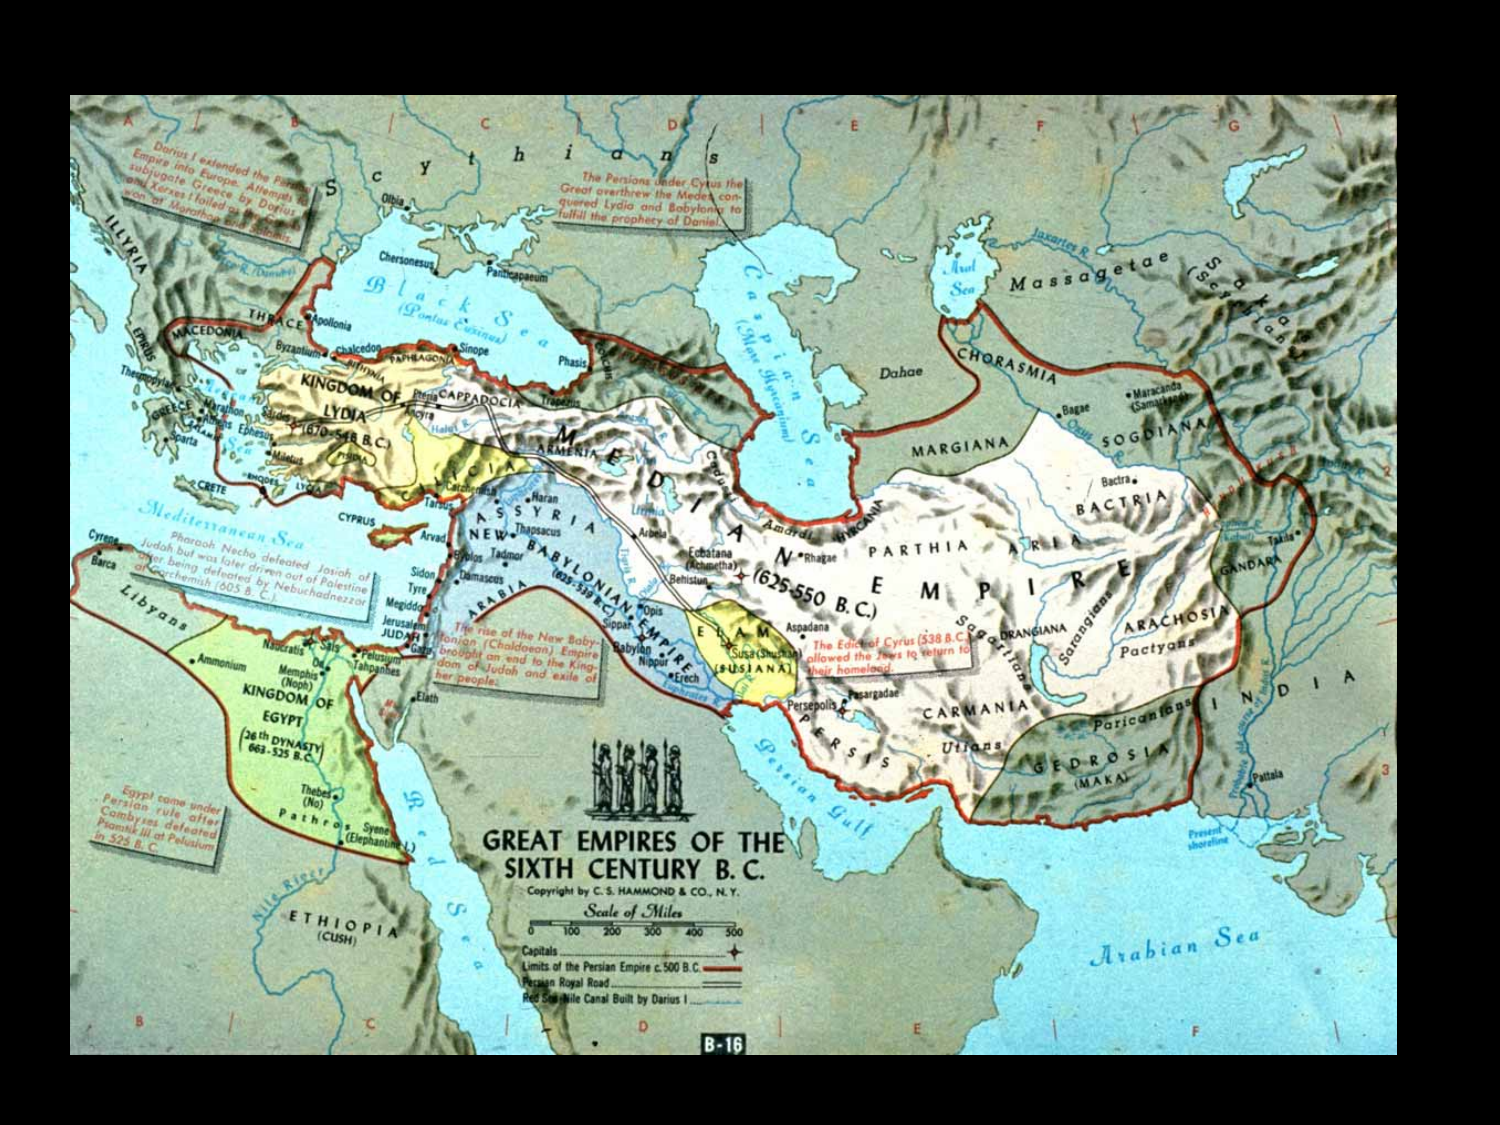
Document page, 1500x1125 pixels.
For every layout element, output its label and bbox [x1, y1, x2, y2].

picture [70, 95, 1398, 1055]
